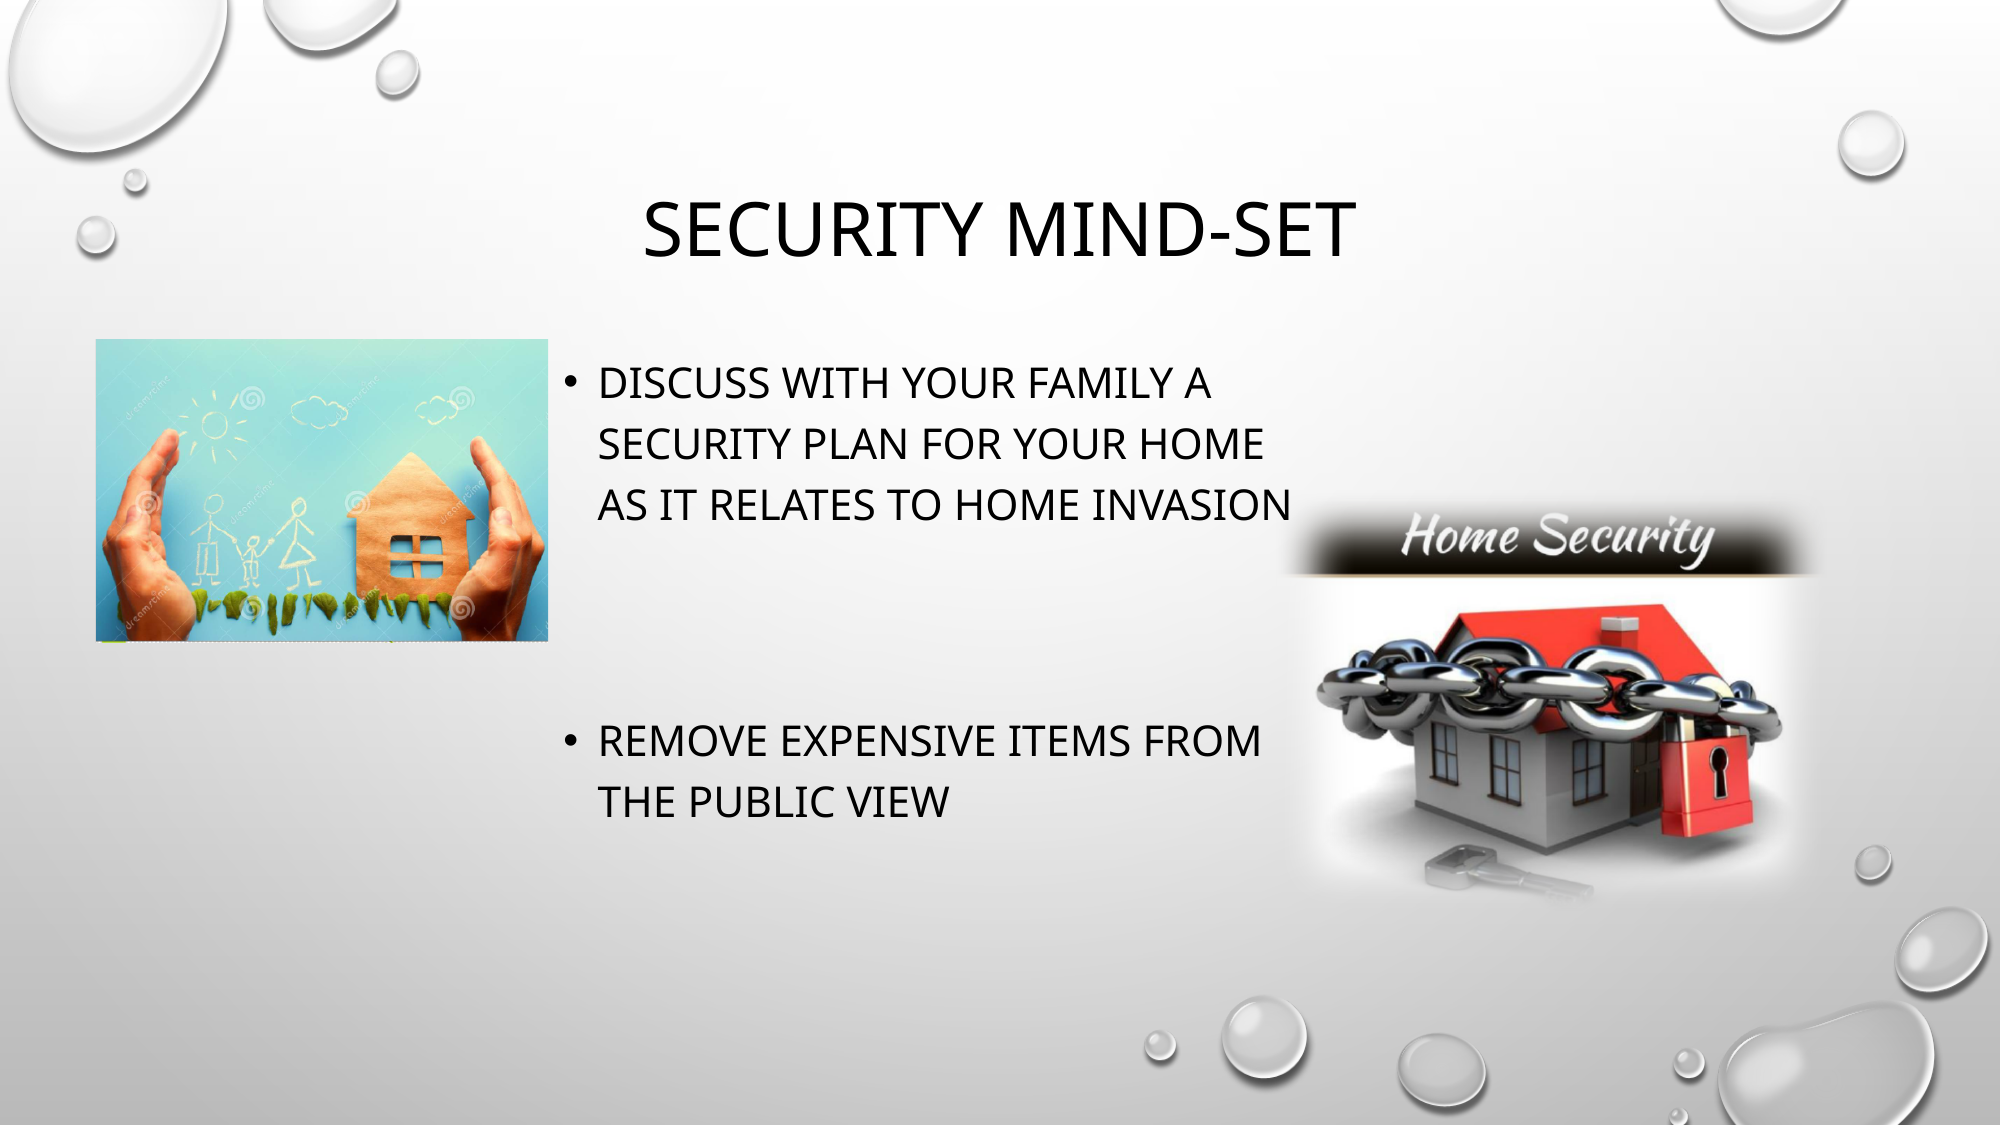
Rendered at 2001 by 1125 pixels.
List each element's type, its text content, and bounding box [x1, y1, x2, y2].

title Security mind-set [149, 101, 1851, 364]
picture [0, 0, 2000, 1125]
list Discuss with your family a security plan for your home as it relates to Home invasion Remove expensive items from the public view [548, 338, 1313, 900]
